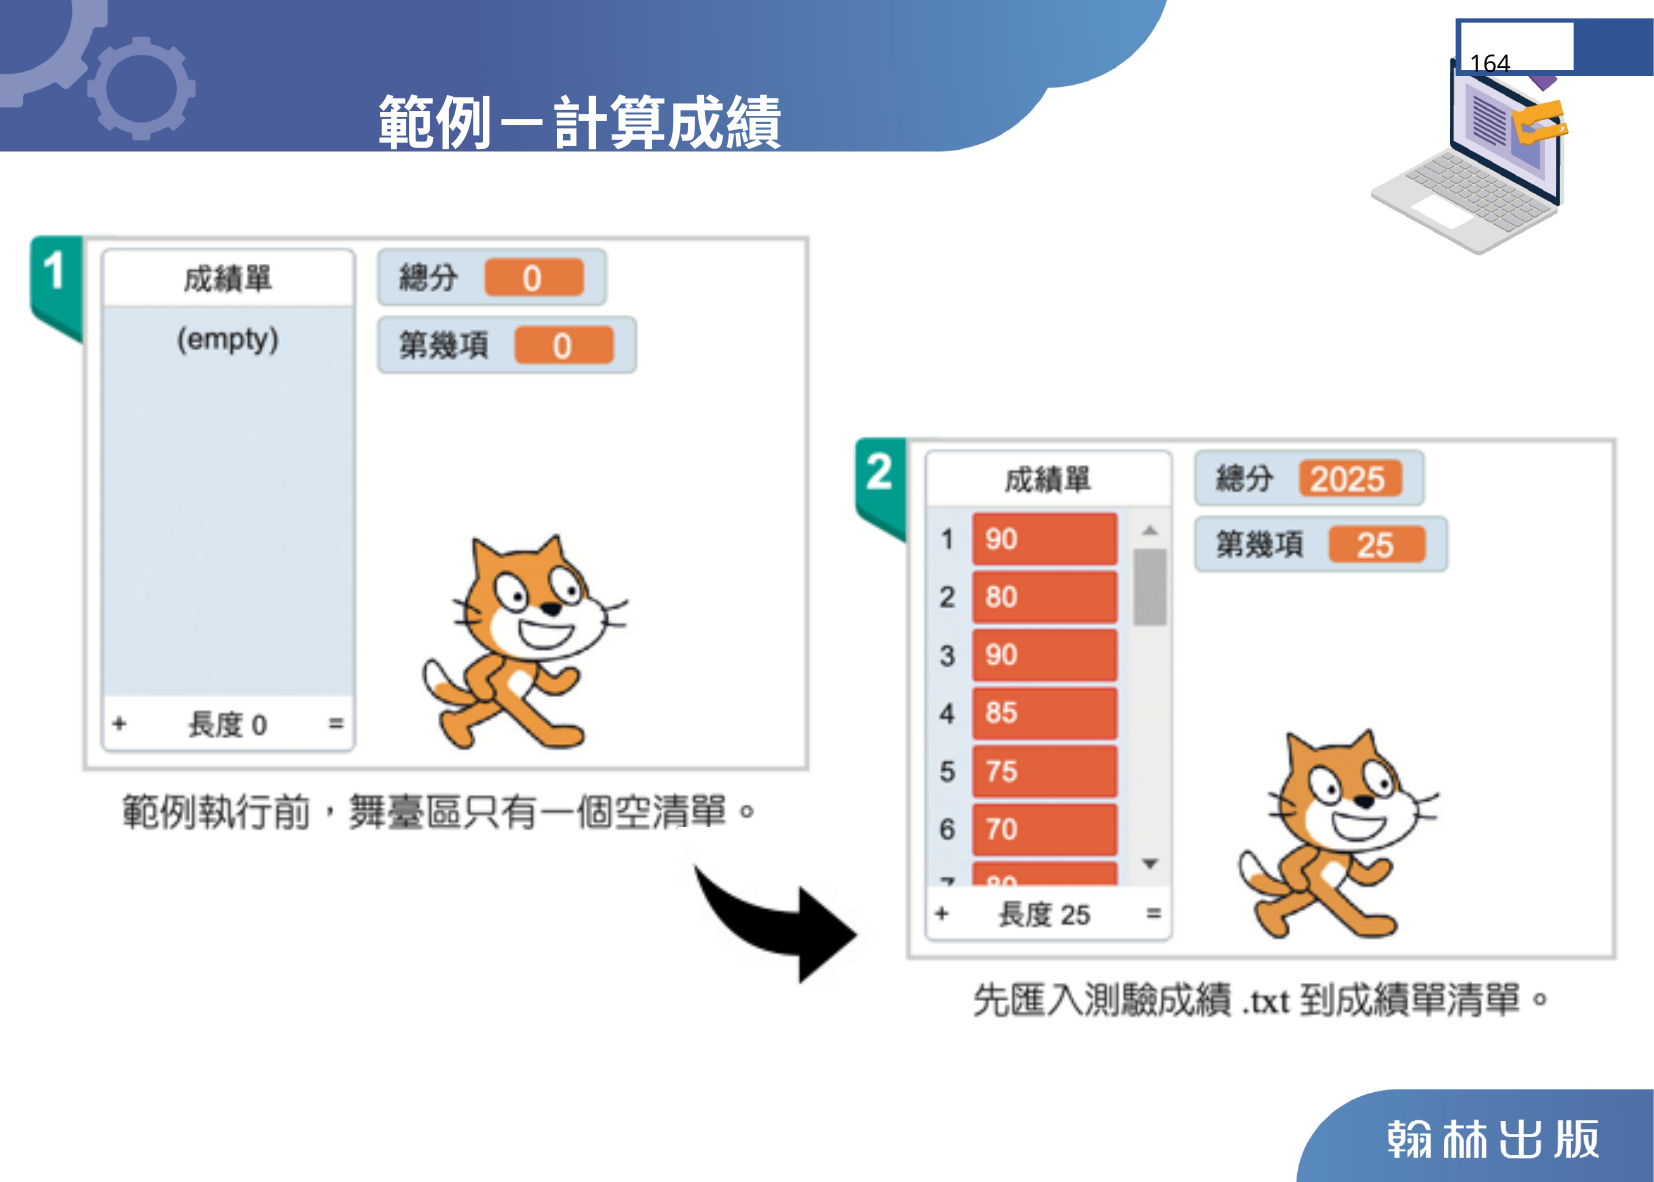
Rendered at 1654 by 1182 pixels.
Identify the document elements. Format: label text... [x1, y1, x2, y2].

picture [0, 0, 1654, 1182]
text_box 164 [1452, 11, 1571, 64]
text_box 範例－計算成績 [363, 11, 799, 163]
